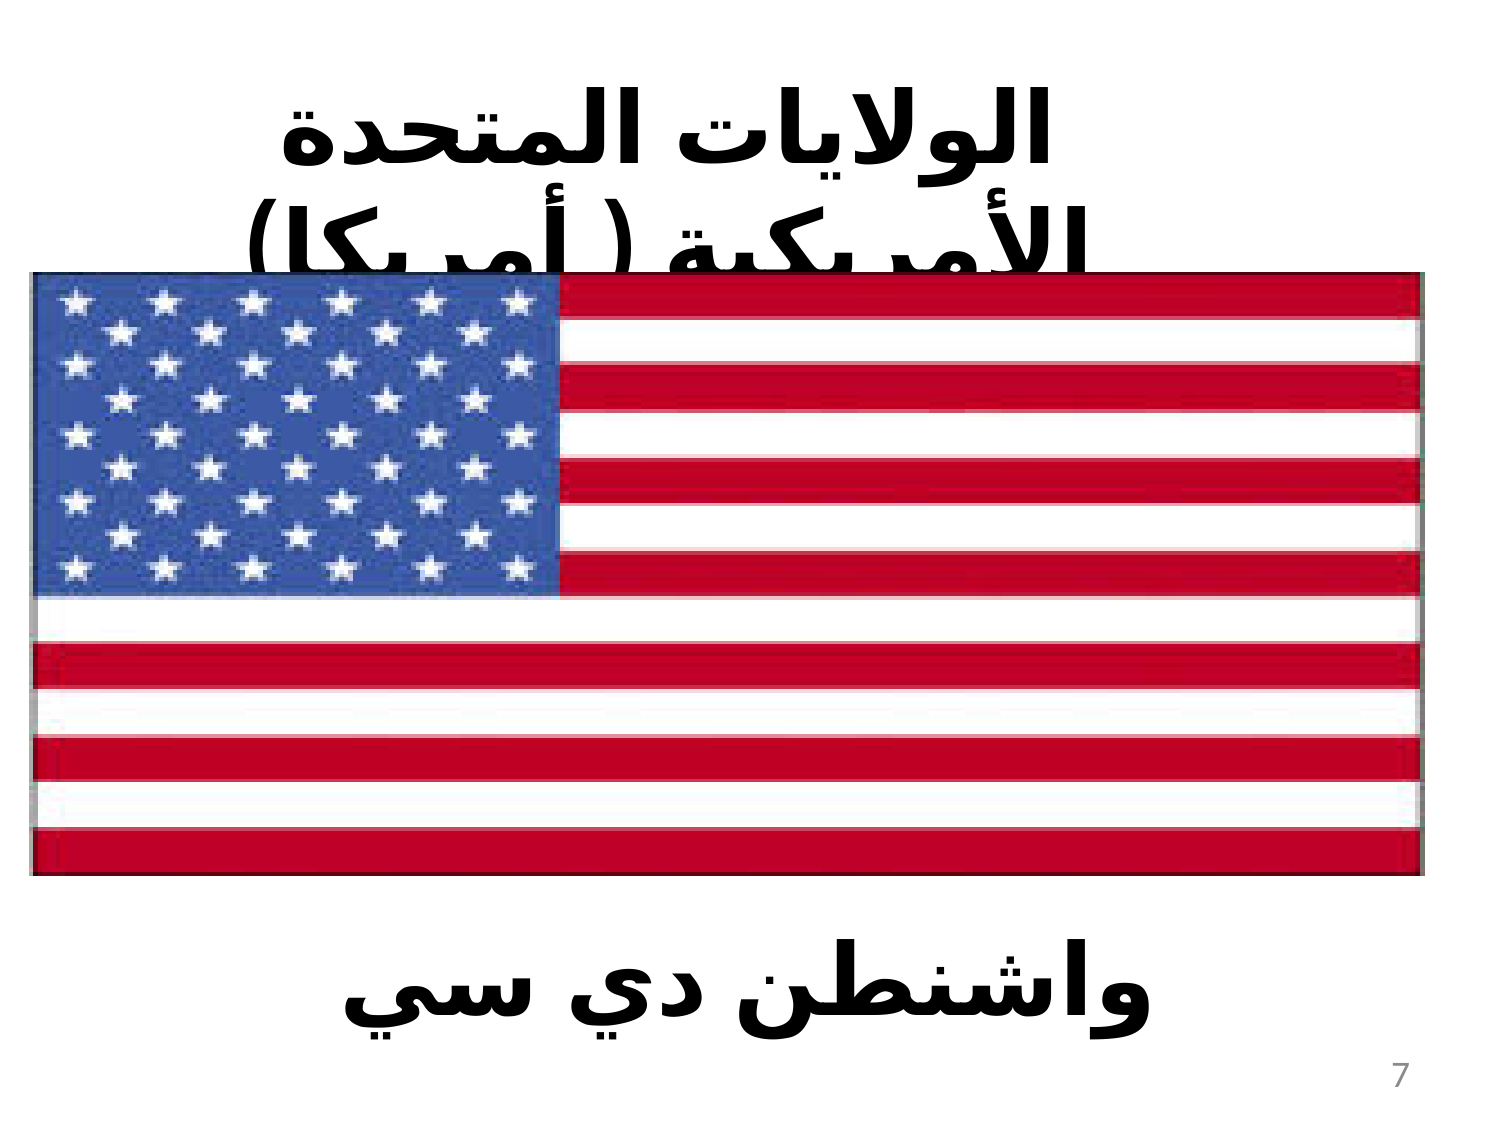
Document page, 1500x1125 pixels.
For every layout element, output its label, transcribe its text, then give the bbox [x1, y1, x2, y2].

text_box الولايات المتحدة الأمريكية ( أمريكا) [84, 55, 1253, 270]
picture [28, 271, 1426, 876]
text_box واشنطن دي سي [164, 908, 1333, 1044]
slide_number 7 [1074, 1042, 1425, 1103]
